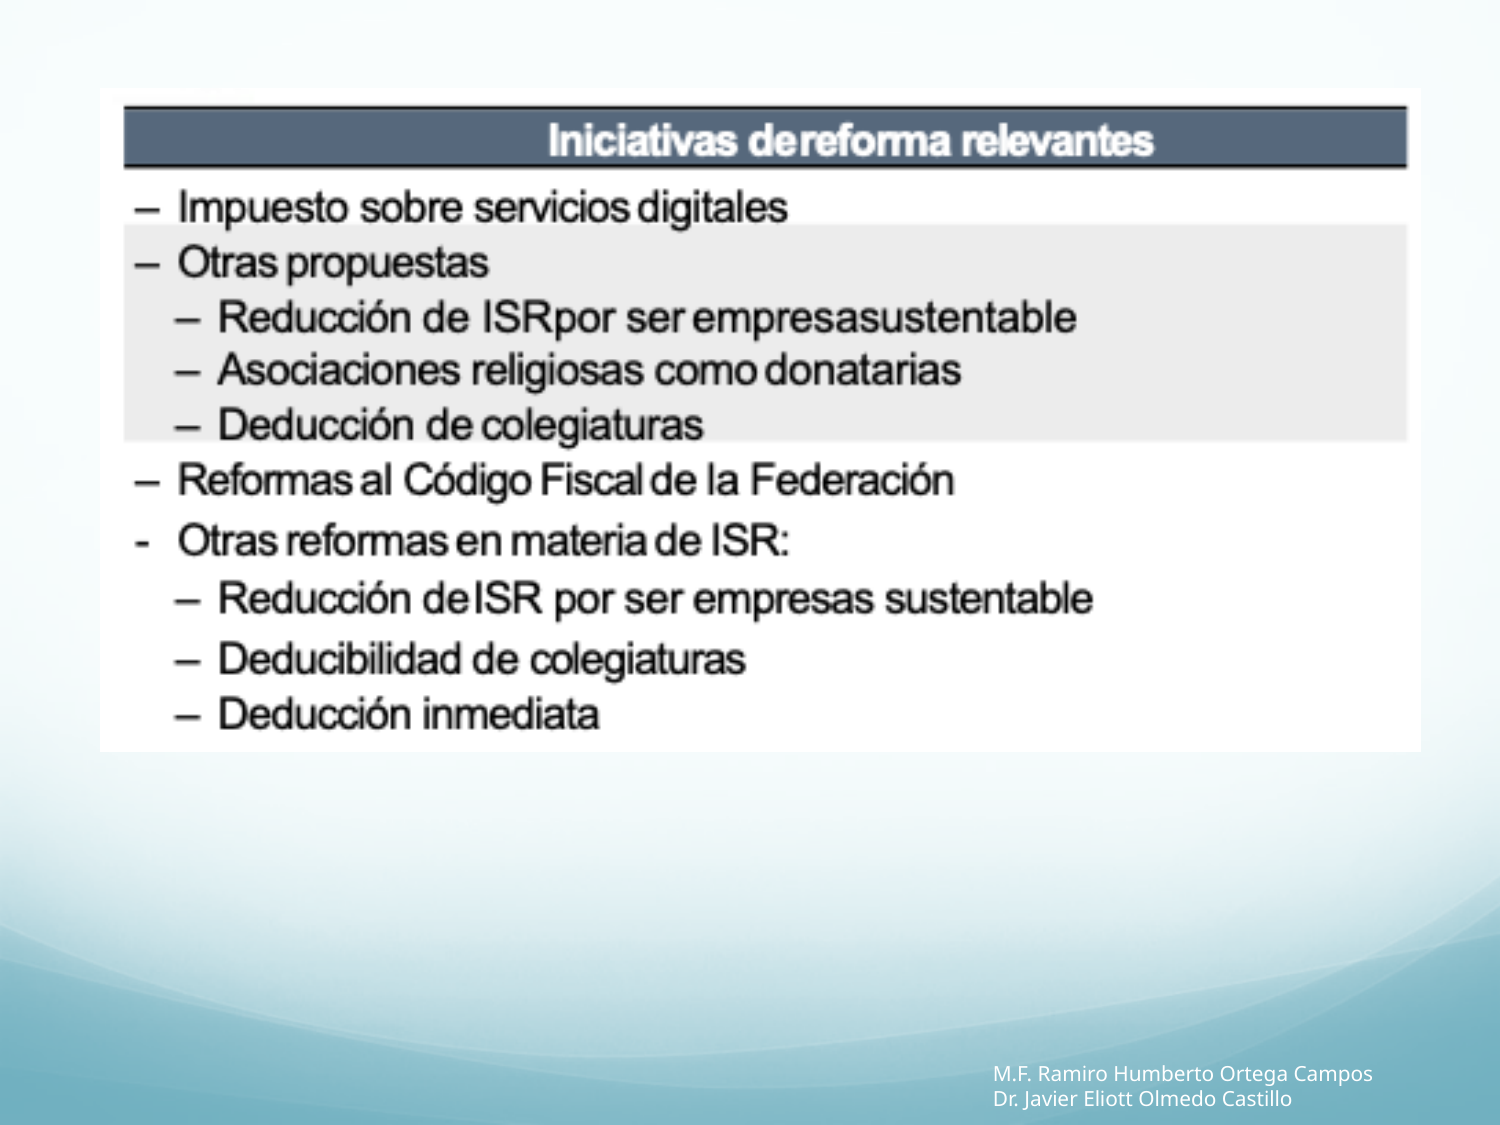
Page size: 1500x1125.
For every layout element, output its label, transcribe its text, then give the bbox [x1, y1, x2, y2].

picture [99, 88, 1421, 753]
text_box M.F. Ramiro Humberto Ortega Campos Dr. Javier Eliott Olmedo Castillo [978, 1053, 1477, 1118]
